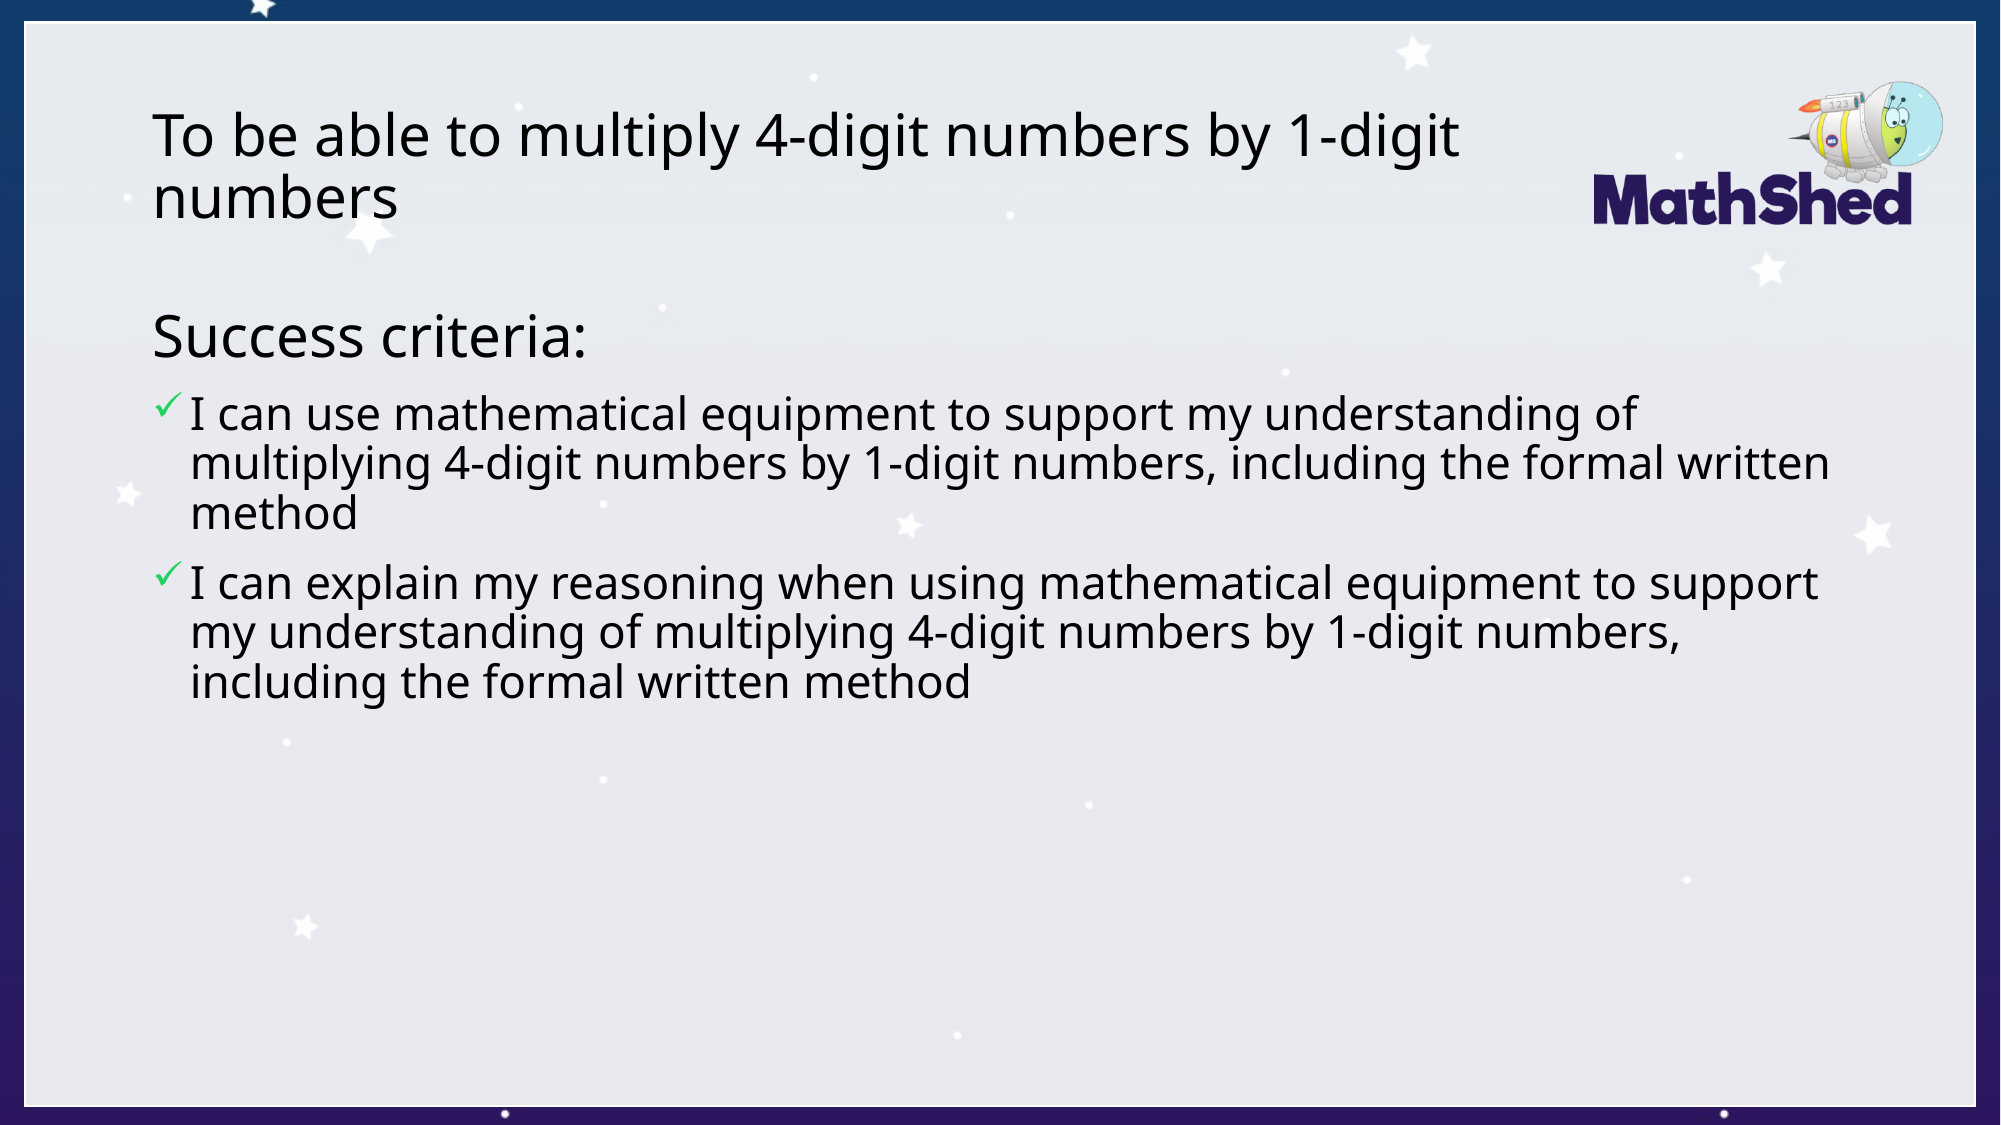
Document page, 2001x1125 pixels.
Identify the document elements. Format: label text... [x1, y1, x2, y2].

list Success criteria: I can use mathematical equipment to support my understanding of multiplying 4-digit numbers by 1-digit numbers, including the formal written method I can explain my reasoning when using mathematical equipment to support my understanding of multiplying 4-digit numbers by 1-digit numbers, including the formal written method [137, 299, 1898, 1014]
picture [0, 0, 2001, 1125]
title To be able to multiply 4-digit numbers by 1-digit numbers [137, 59, 1578, 278]
